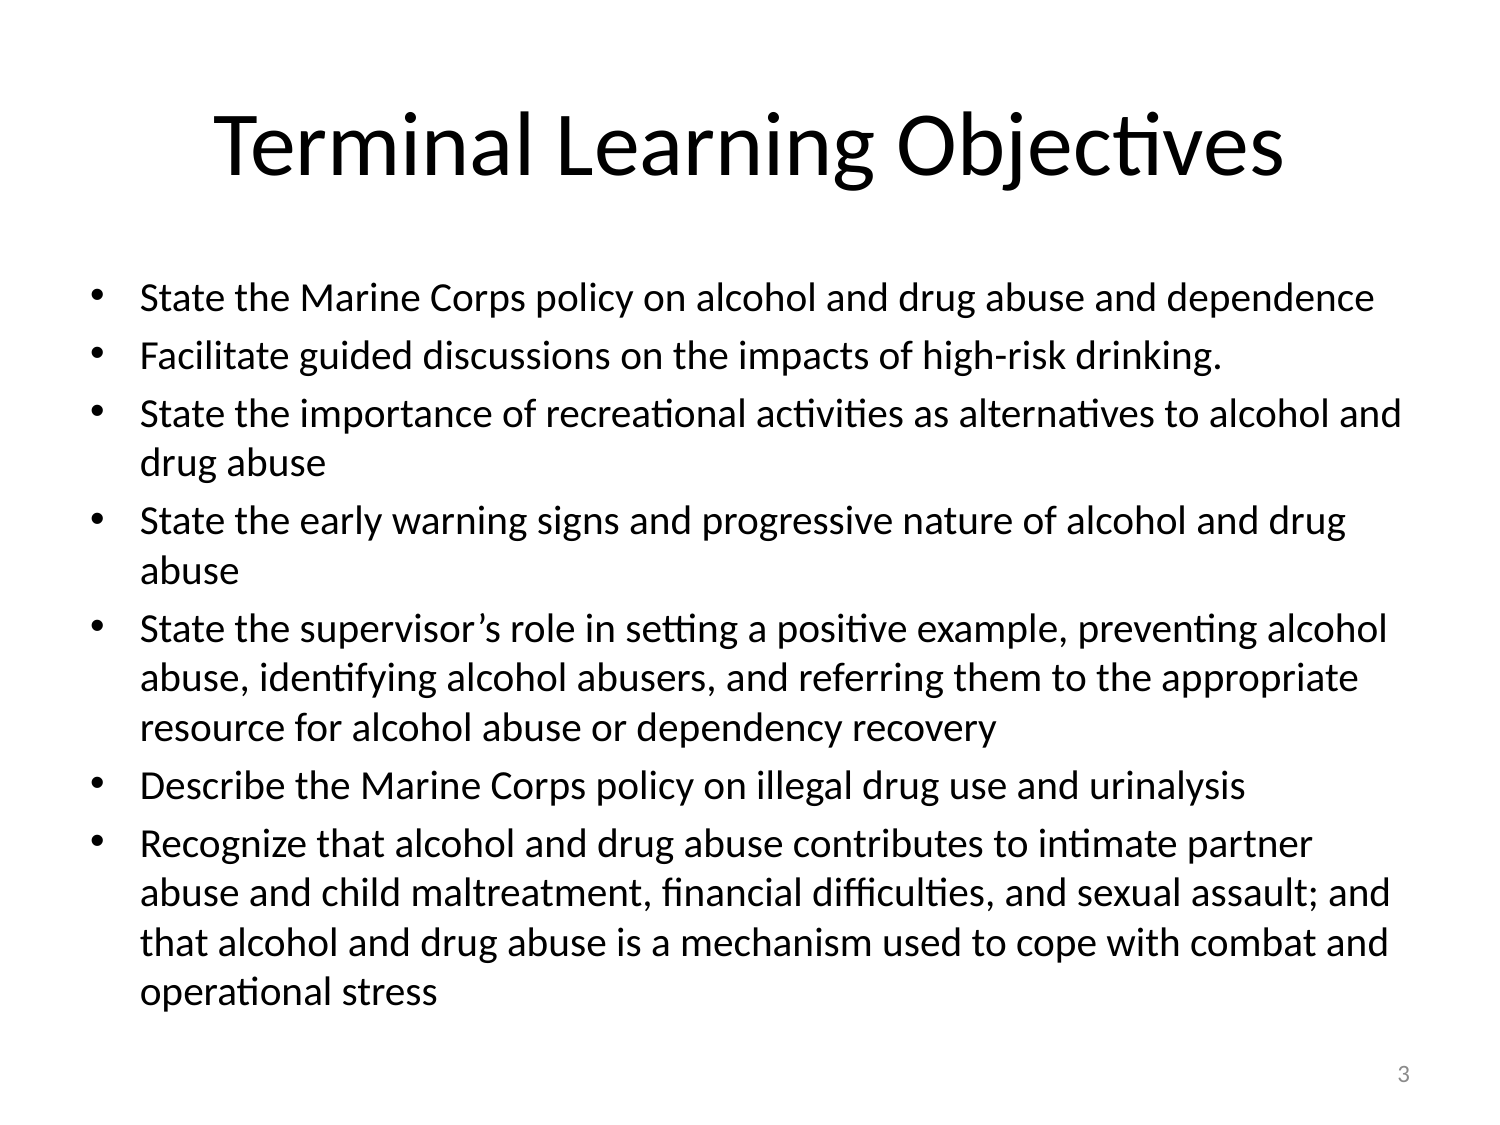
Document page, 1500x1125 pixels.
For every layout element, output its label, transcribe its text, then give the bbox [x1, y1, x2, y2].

slide_number 3 [1074, 1042, 1425, 1103]
list State the Marine Corps policy on alcohol and drug abuse and dependence Facilitate guided discussions on the impacts of high-risk drinking. State the importance of recreational activities as alternatives to alcohol and drug abuse State the early warning signs and progressive nature of alcohol and drug abuse State the supervisor’s role in setting a positive example, preventing alcohol abuse, identifying alcohol abusers, and referring them to the appropriate resource for alcohol abuse or dependency recovery Describe the Marine Corps policy on illegal drug use and urinalysis Recognize that alcohol and drug abuse contributes to intimate partner abuse and child maltreatment, financial difficulties, and sexual assault; and that alcohol and drug abuse is a mechanism used to cope with combat and operational stress [75, 262, 1425, 1038]
title Terminal Learning Objectives [75, 45, 1425, 233]
